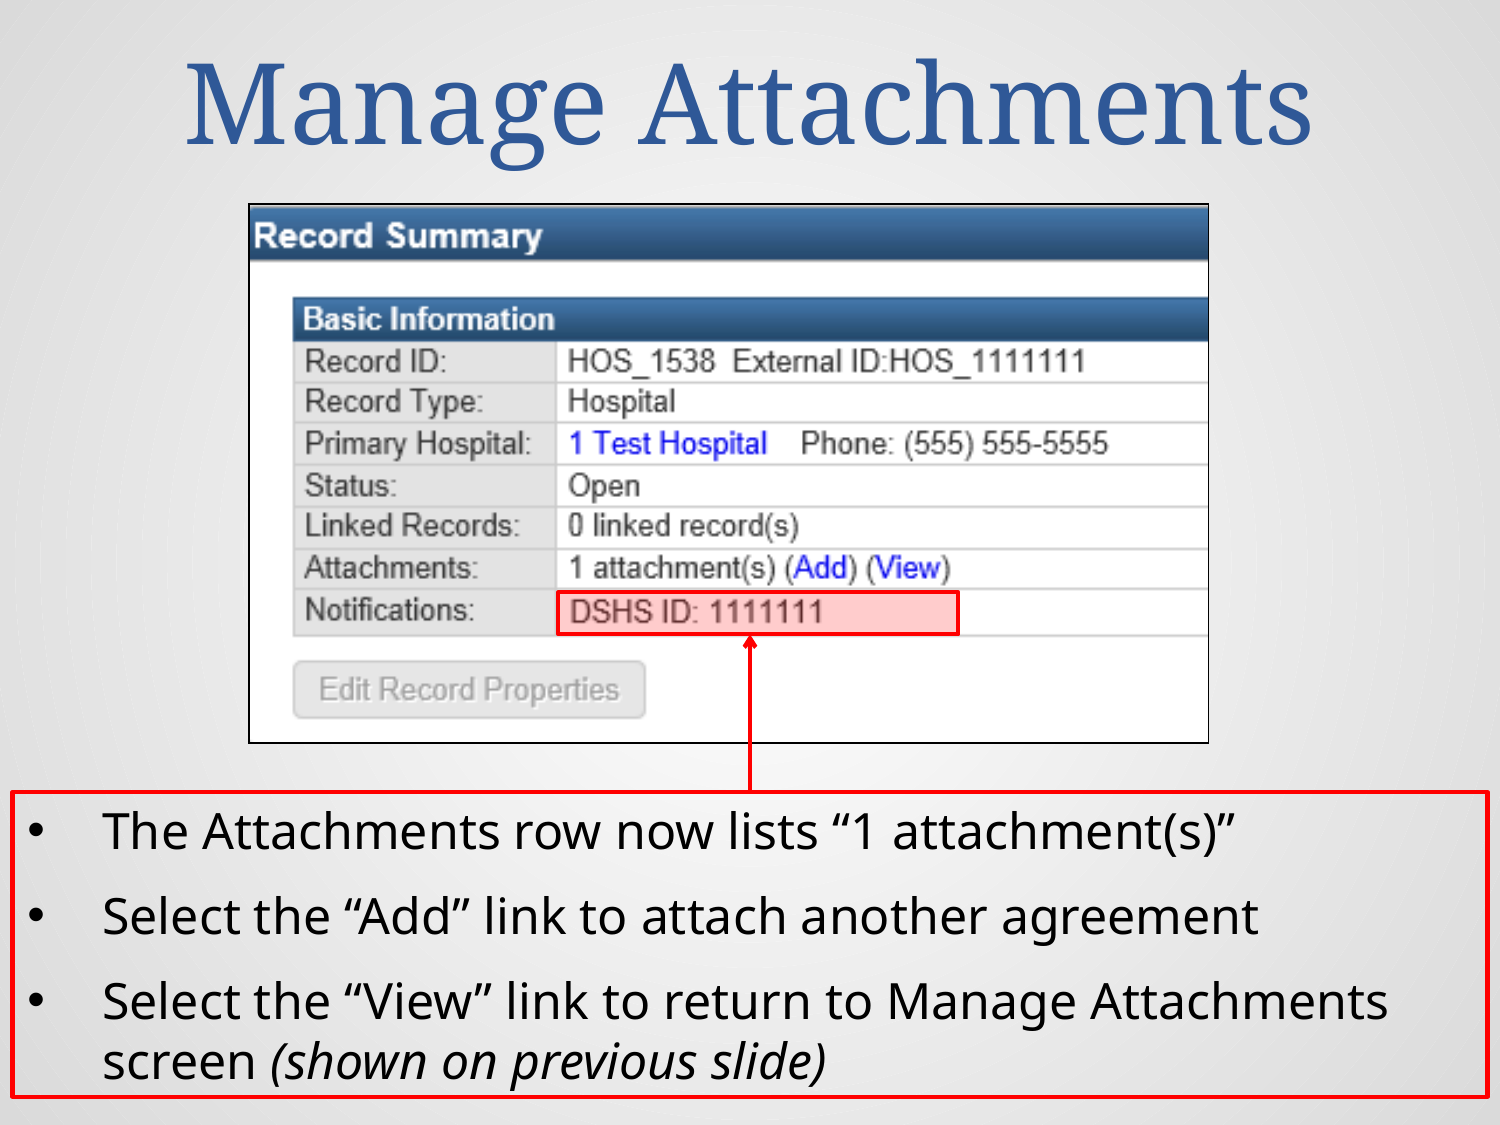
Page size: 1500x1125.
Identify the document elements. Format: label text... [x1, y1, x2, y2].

title Manage Attachments [0, 0, 1500, 175]
picture [249, 204, 1209, 743]
text_box The Attachments row now lists “1 attachment(s)” Select the “Add” link to attach another agreement Select the “View” link to return to Manage Attachments screen (shown on previous slide) [12, 791, 1488, 1097]
